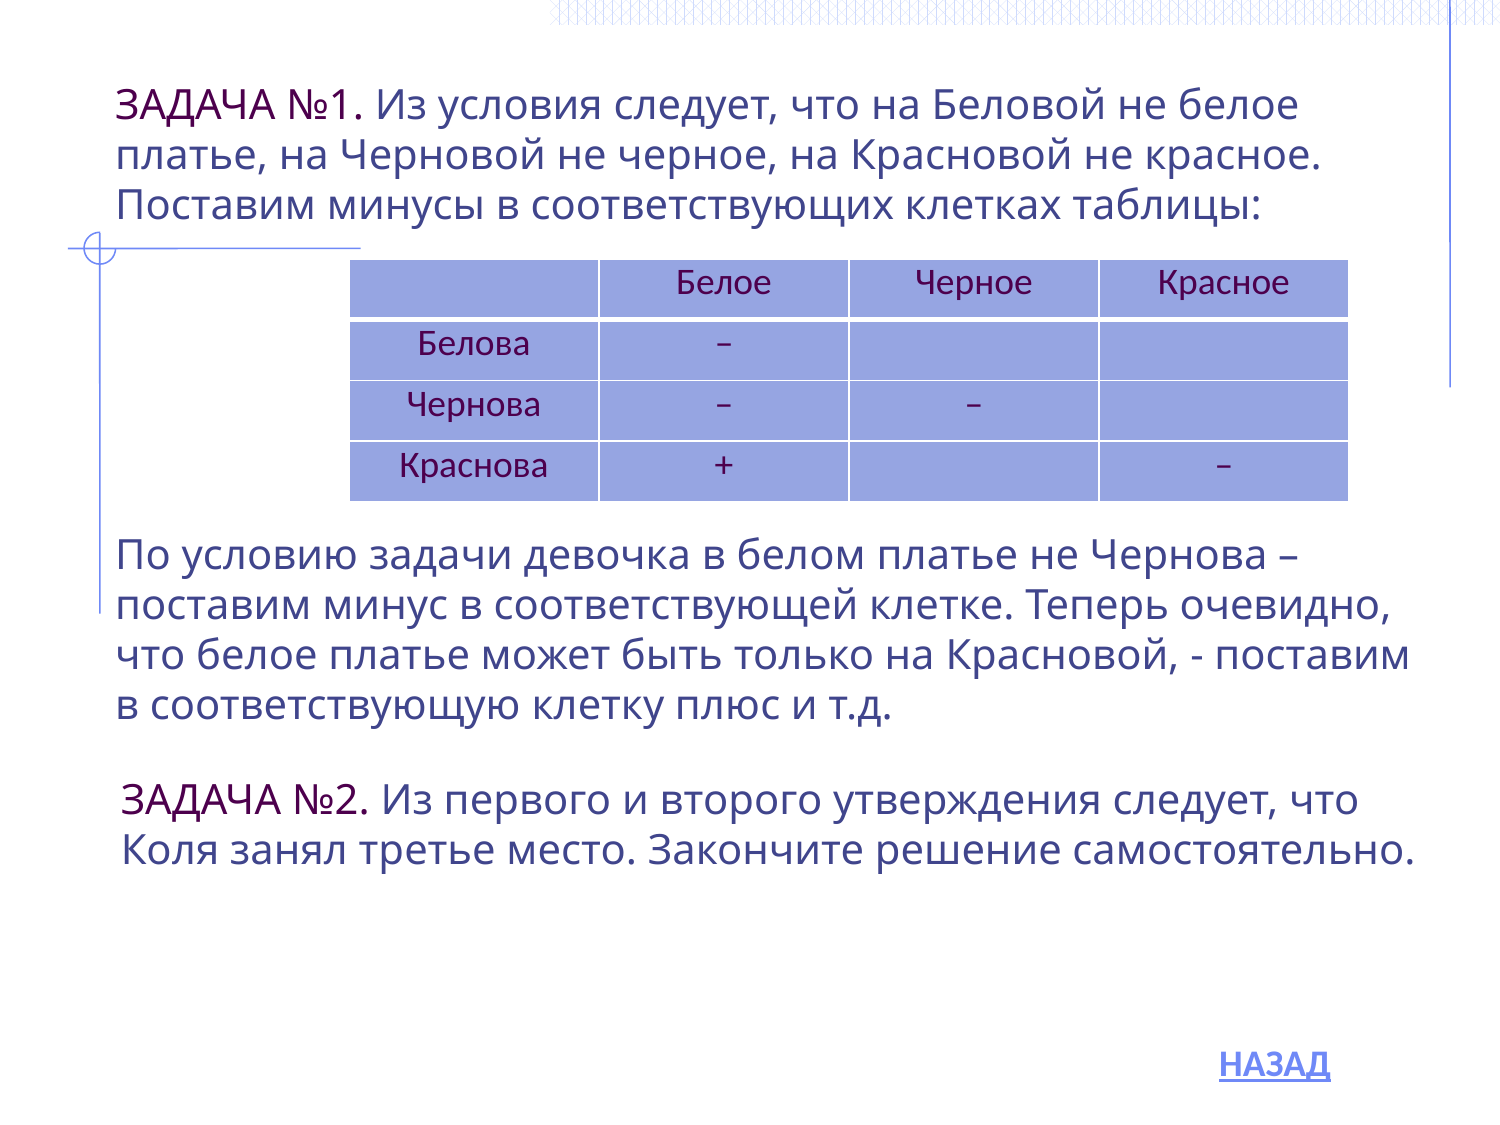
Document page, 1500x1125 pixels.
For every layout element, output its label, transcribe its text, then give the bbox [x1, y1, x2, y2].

table_cell Белова [350, 322, 598, 380]
text_box ЗАДАЧА №2. Из первого и второго утверждения следует, что Коля занял третье место. Закончите решение самостоятельно. [106, 765, 1449, 881]
table_cell [850, 322, 1098, 380]
table_header Белое [600, 260, 848, 317]
table_cell – [850, 381, 1098, 440]
table_cell Чернова [350, 381, 598, 440]
text_box ЗАДАЧА №1. Из условия следует, что на Беловой не белое платье, на Черновой не черное, на Красновой не красное. Поставим минусы в соответствующих клетках таблицы: По условию задачи девочка в белом платье не Чернова – поставим минус в соответствующей клетке. Теперь очевидно, что белое платье может быть только на Красновой, - поставим в соответствующую клетку плюс и т.д. [100, 70, 1449, 736]
table_cell Краснова [350, 442, 598, 501]
table_header Красное [1100, 260, 1348, 317]
table_cell [1100, 381, 1348, 440]
table_cell [850, 442, 1098, 501]
table_header Черное [850, 260, 1098, 317]
table_header [350, 260, 598, 317]
table_cell [1100, 322, 1348, 380]
table_cell – [600, 322, 848, 380]
table_cell + [600, 442, 848, 501]
table_cell – [1100, 442, 1348, 501]
table_cell – [600, 381, 848, 440]
text_box НАЗАД [1204, 1031, 1478, 1092]
